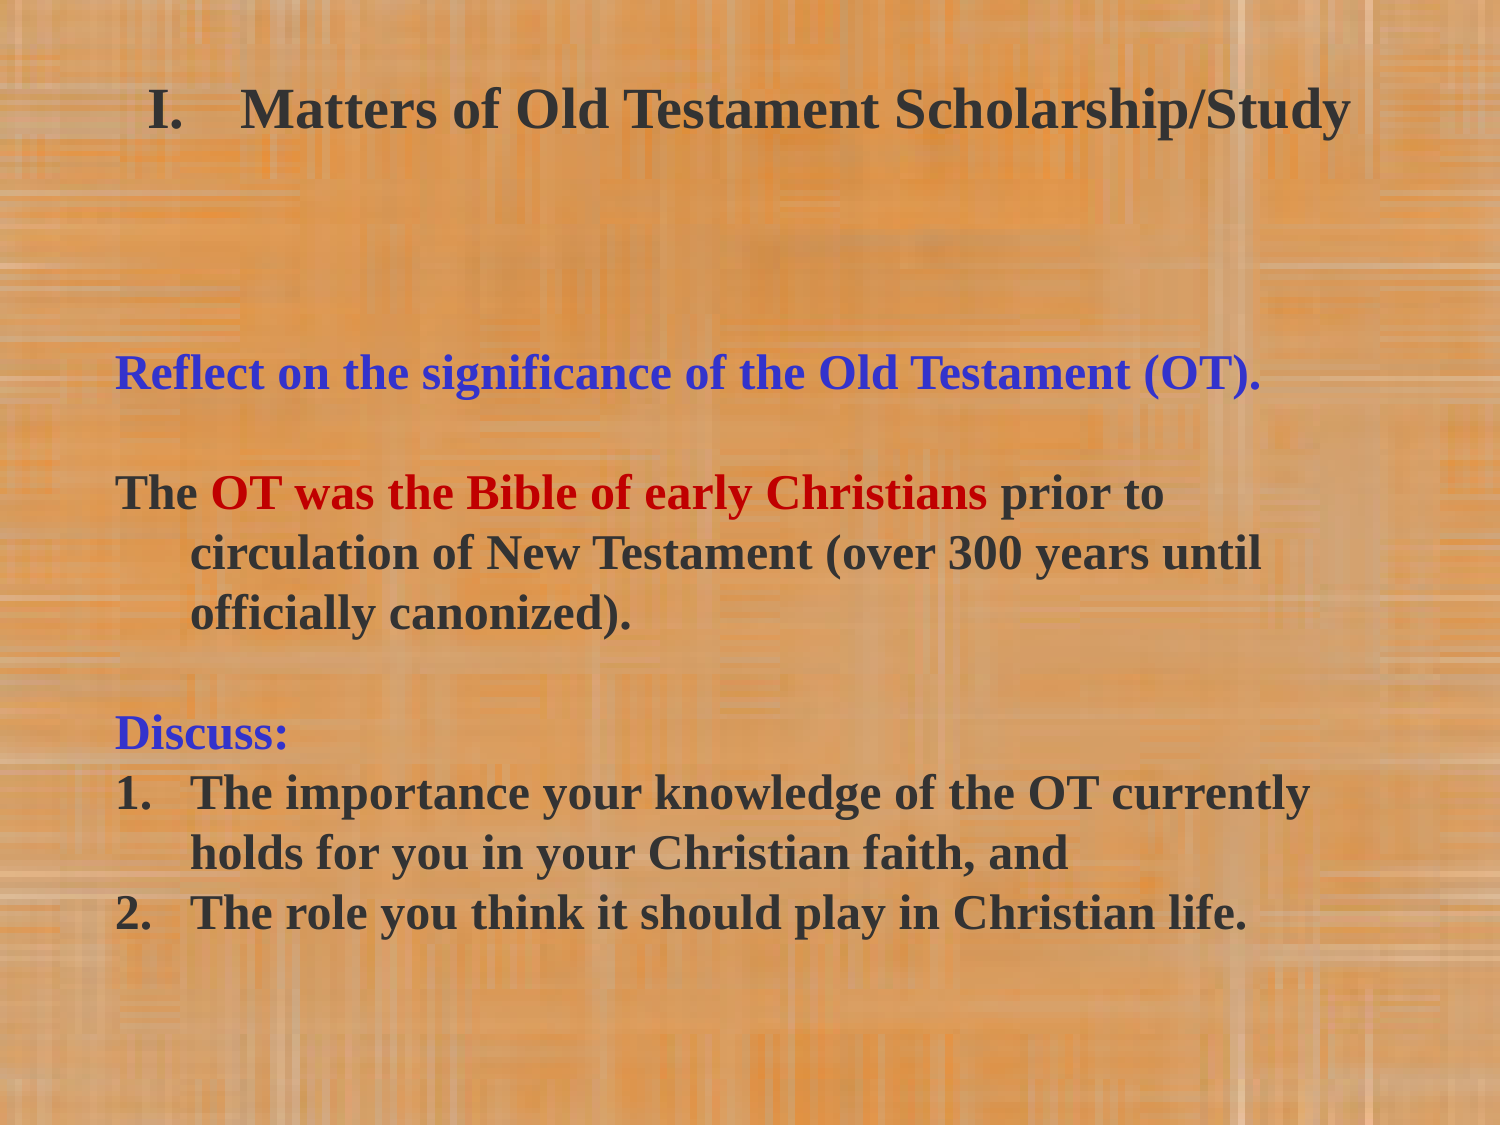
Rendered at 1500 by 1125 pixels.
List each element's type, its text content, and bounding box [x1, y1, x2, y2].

text_box Matters of Old Testament Scholarship/Study Reflect on the significance of the Old Testament (OT). The OT was the Bible of early Christians prior to circulation of New Testament (over 300 years until officially canonized). Discuss: The importance your knowledge of the OT currently holds for you in your Christian faith, and The role you think it should play in Christian life. [99, 62, 1400, 948]
picture [0, 0, 1500, 1125]
